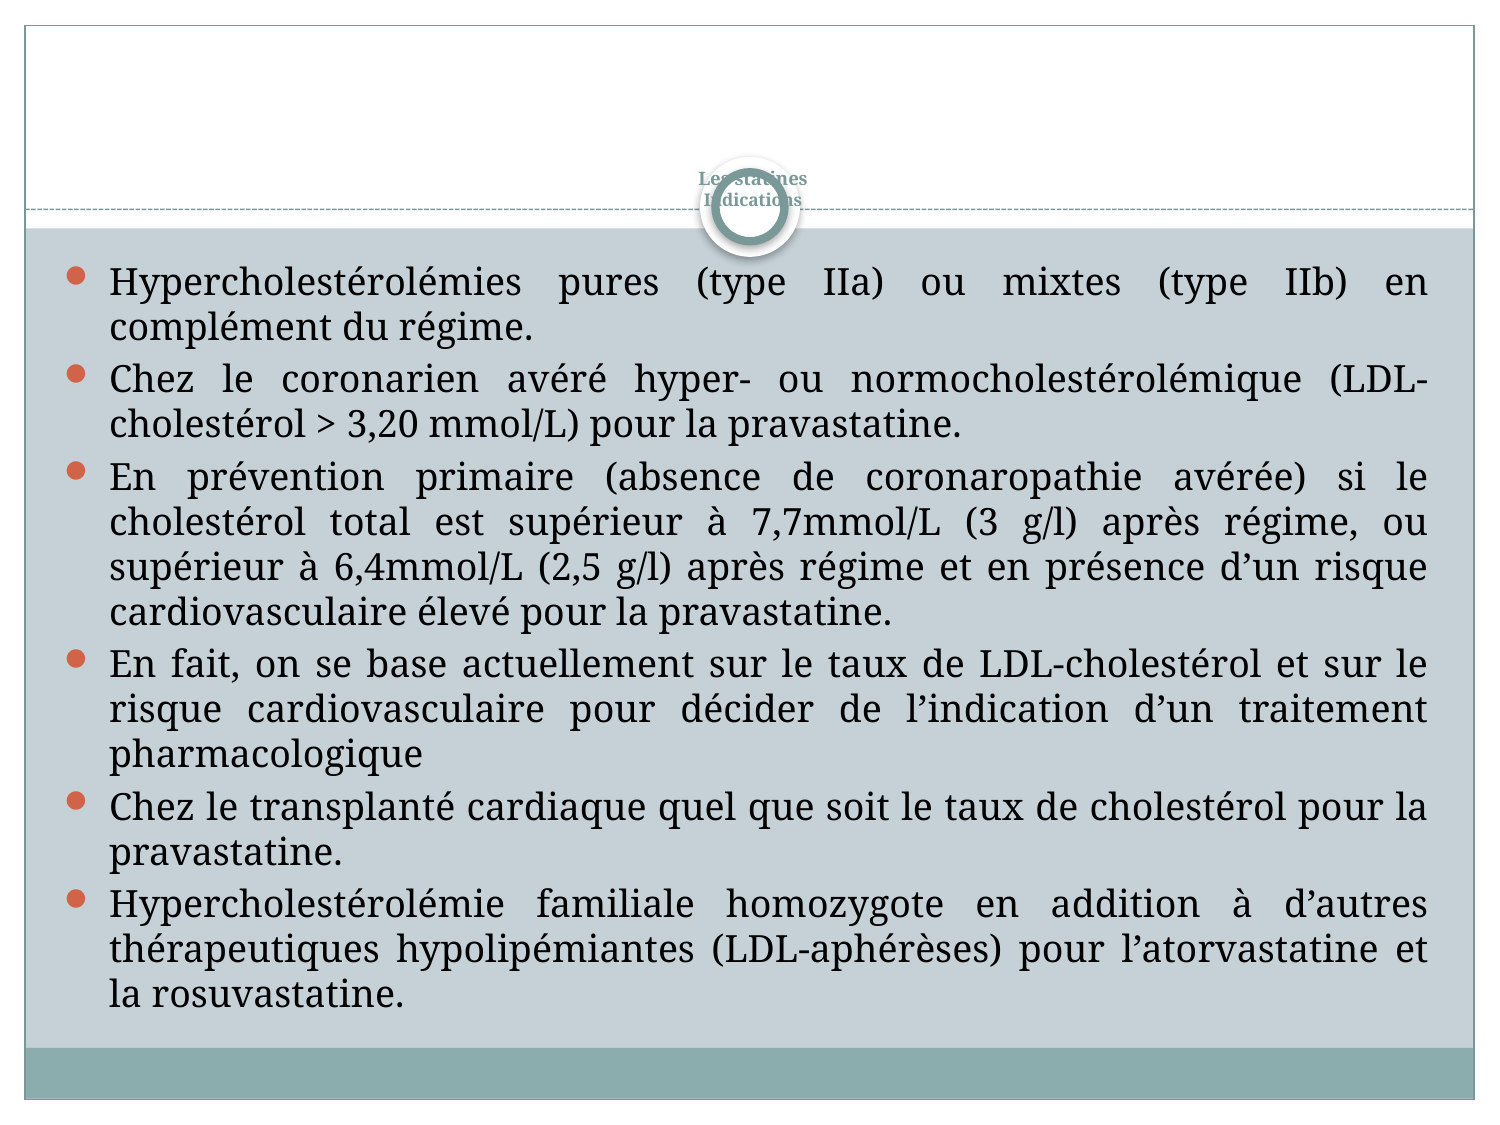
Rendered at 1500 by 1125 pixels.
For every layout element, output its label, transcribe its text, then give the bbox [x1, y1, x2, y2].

list Hypercholestérolémies pures (type IIa) ou mixtes (type IIb) en complément du régime. Chez le coronarien avéré hyper- ou normocholestérolémique (LDL-cholestérol > 3,20 mmol/L) pour la pravastatine. En prévention primaire (absence de coronaropathie avérée) si le cholestérol total est supérieur à 7,7mmol/L (3 g/l) après régime, ou supérieur à 6,4mmol/L (2,5 g/l) après régime et en présence d’un risque cardiovasculaire élevé pour la pravastatine. En fait, on se base actuellement sur le taux de LDL-cholestérol et sur le risque cardiovasculaire pour décider de l’indication d’un traitement pharmacologique Chez le transplanté cardiaque quel que soit le taux de cholestérol pour la pravastatine. Hypercholestérolémie familiale homozygote en addition à d’autres thérapeutiques hypolipémiantes (LDL-aphérèses) pour l’atorvastatine et la rosuvastatine. [49, 250, 1445, 1001]
title Les statines Indications [53, 113, 1454, 239]
